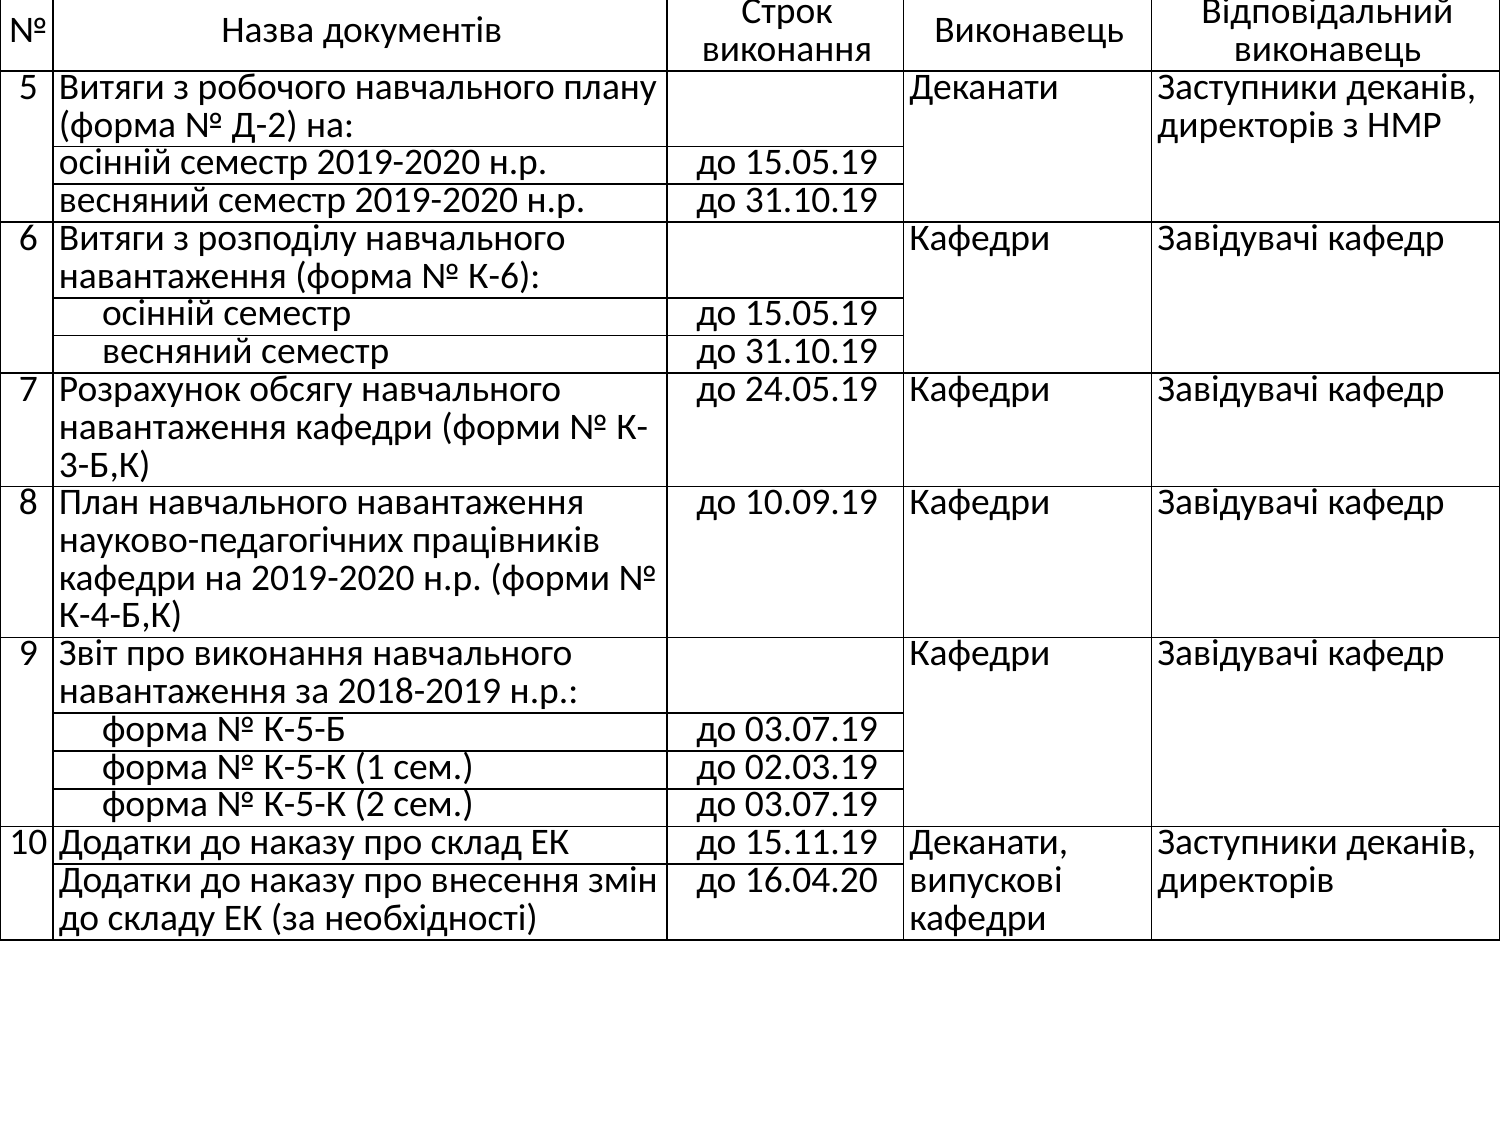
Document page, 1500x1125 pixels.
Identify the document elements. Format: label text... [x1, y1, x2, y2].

table_cell 5 [1, 72, 52, 221]
table_header Строк виконання [668, 0, 903, 70]
table_cell 7 [1, 374, 52, 486]
table_cell до 24.05.19 [668, 374, 903, 486]
table_cell Завідувачі кафедр [1152, 638, 1499, 826]
table_header Відповідальний виконавець [1152, 0, 1499, 70]
table_cell осінній семестр 2019-2020 н.р. [54, 147, 666, 183]
table_cell до 03.07.19 [668, 790, 903, 826]
table_cell форма № К-5-Б [54, 714, 666, 750]
table_cell [668, 223, 903, 297]
table_cell Завідувачі кафедр [1152, 487, 1499, 637]
table_cell [668, 72, 903, 146]
table_cell 8 [1, 487, 52, 637]
table_cell 10 [1, 827, 52, 939]
table_header Виконавець [904, 0, 1151, 70]
table_cell Кафедри [904, 487, 1151, 637]
table_cell Заступники деканів, директорів з НМР [1152, 72, 1499, 221]
table_cell Деканати [904, 72, 1151, 221]
table_cell до 31.10.19 [668, 336, 903, 372]
table_cell до 15.05.19 [668, 147, 903, 183]
table_cell осінній семестр [54, 299, 666, 335]
table_cell План навчального навантаження науково-педагогічних працівників кафедри на 2019-2020 н.р. (форми № К-4-Б,К) [54, 487, 666, 637]
table_header № [1, 0, 52, 70]
table_cell Завідувачі кафедр [1152, 223, 1499, 372]
table_cell форма № К-5-К (1 сем.) [54, 752, 666, 788]
table_cell весняний семестр [54, 336, 666, 372]
table_cell до 15.05.19 [668, 299, 903, 335]
table_cell Кафедри [904, 638, 1151, 826]
table_cell 9 [1, 638, 52, 826]
table_cell до 31.10.19 [668, 185, 903, 221]
table_cell Додатки до наказу про склад ЕК [54, 827, 666, 863]
table_cell Заступники деканів, директорів [1152, 827, 1499, 939]
table_cell Розрахунок обсягу навчального навантаження кафедри (форми № К-3-Б,К) [54, 374, 666, 486]
table_cell Деканати, випускові кафедри [904, 827, 1151, 939]
table_cell весняний семестр 2019-2020 н.р. [54, 185, 666, 221]
table_cell Витяги з розподілу навчального навантаження (форма № К-6): [54, 223, 666, 297]
table_cell 6 [1, 223, 52, 372]
table_cell до 10.09.19 [668, 487, 903, 637]
table_cell Завідувачі кафедр [1152, 374, 1499, 486]
table_cell до 15.11.19 [668, 827, 903, 863]
table_cell до 03.07.19 [668, 714, 903, 750]
table_cell [668, 638, 903, 712]
table_cell Додатки до наказу про внесення змін до складу ЕК (за необхідності) [54, 865, 666, 939]
table_cell Звіт про виконання навчального навантаження за 2018-2019 н.р.: [54, 638, 666, 712]
table_header Назва документів [54, 0, 666, 70]
table_cell Кафедри [904, 223, 1151, 372]
table_cell до 02.03.19 [668, 752, 903, 788]
table_cell Кафедри [904, 374, 1151, 486]
table_cell Витяги з робочого навчального плану (форма № Д-2) на: [54, 72, 666, 146]
table_cell до 16.04.20 [668, 865, 903, 939]
table_cell форма № К-5-К (2 сем.) [54, 790, 666, 826]
